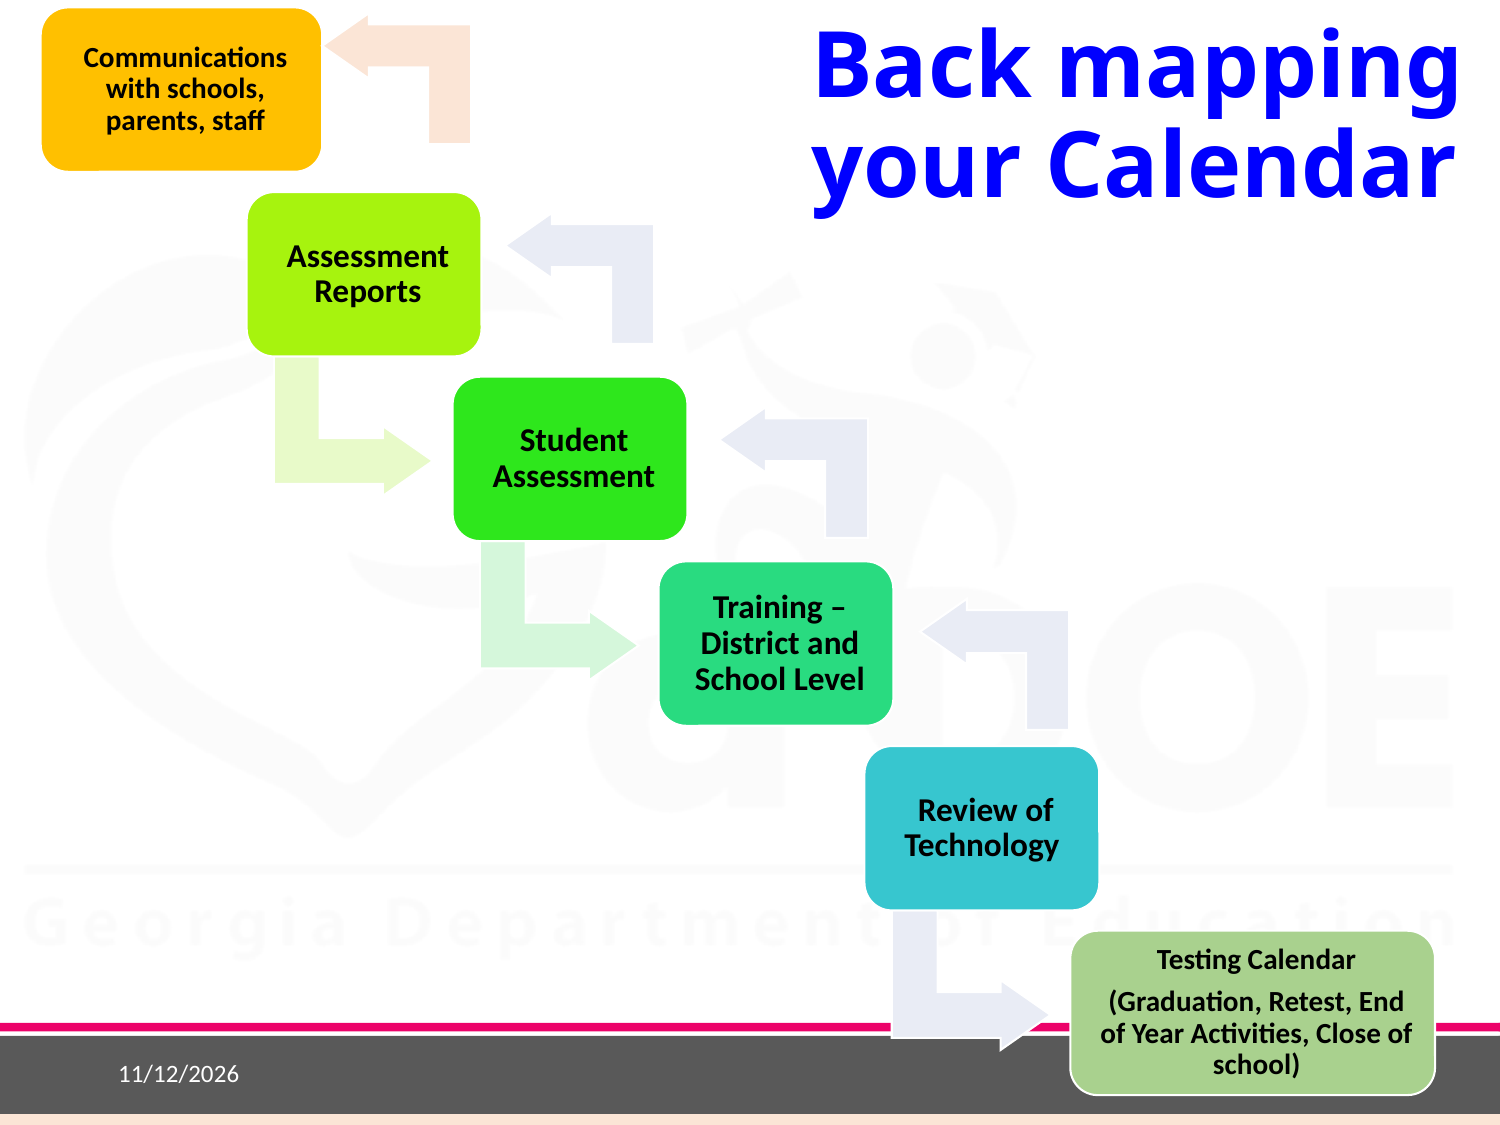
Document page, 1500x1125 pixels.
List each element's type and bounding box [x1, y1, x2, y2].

text_box [0, 0, 1500, 1103]
